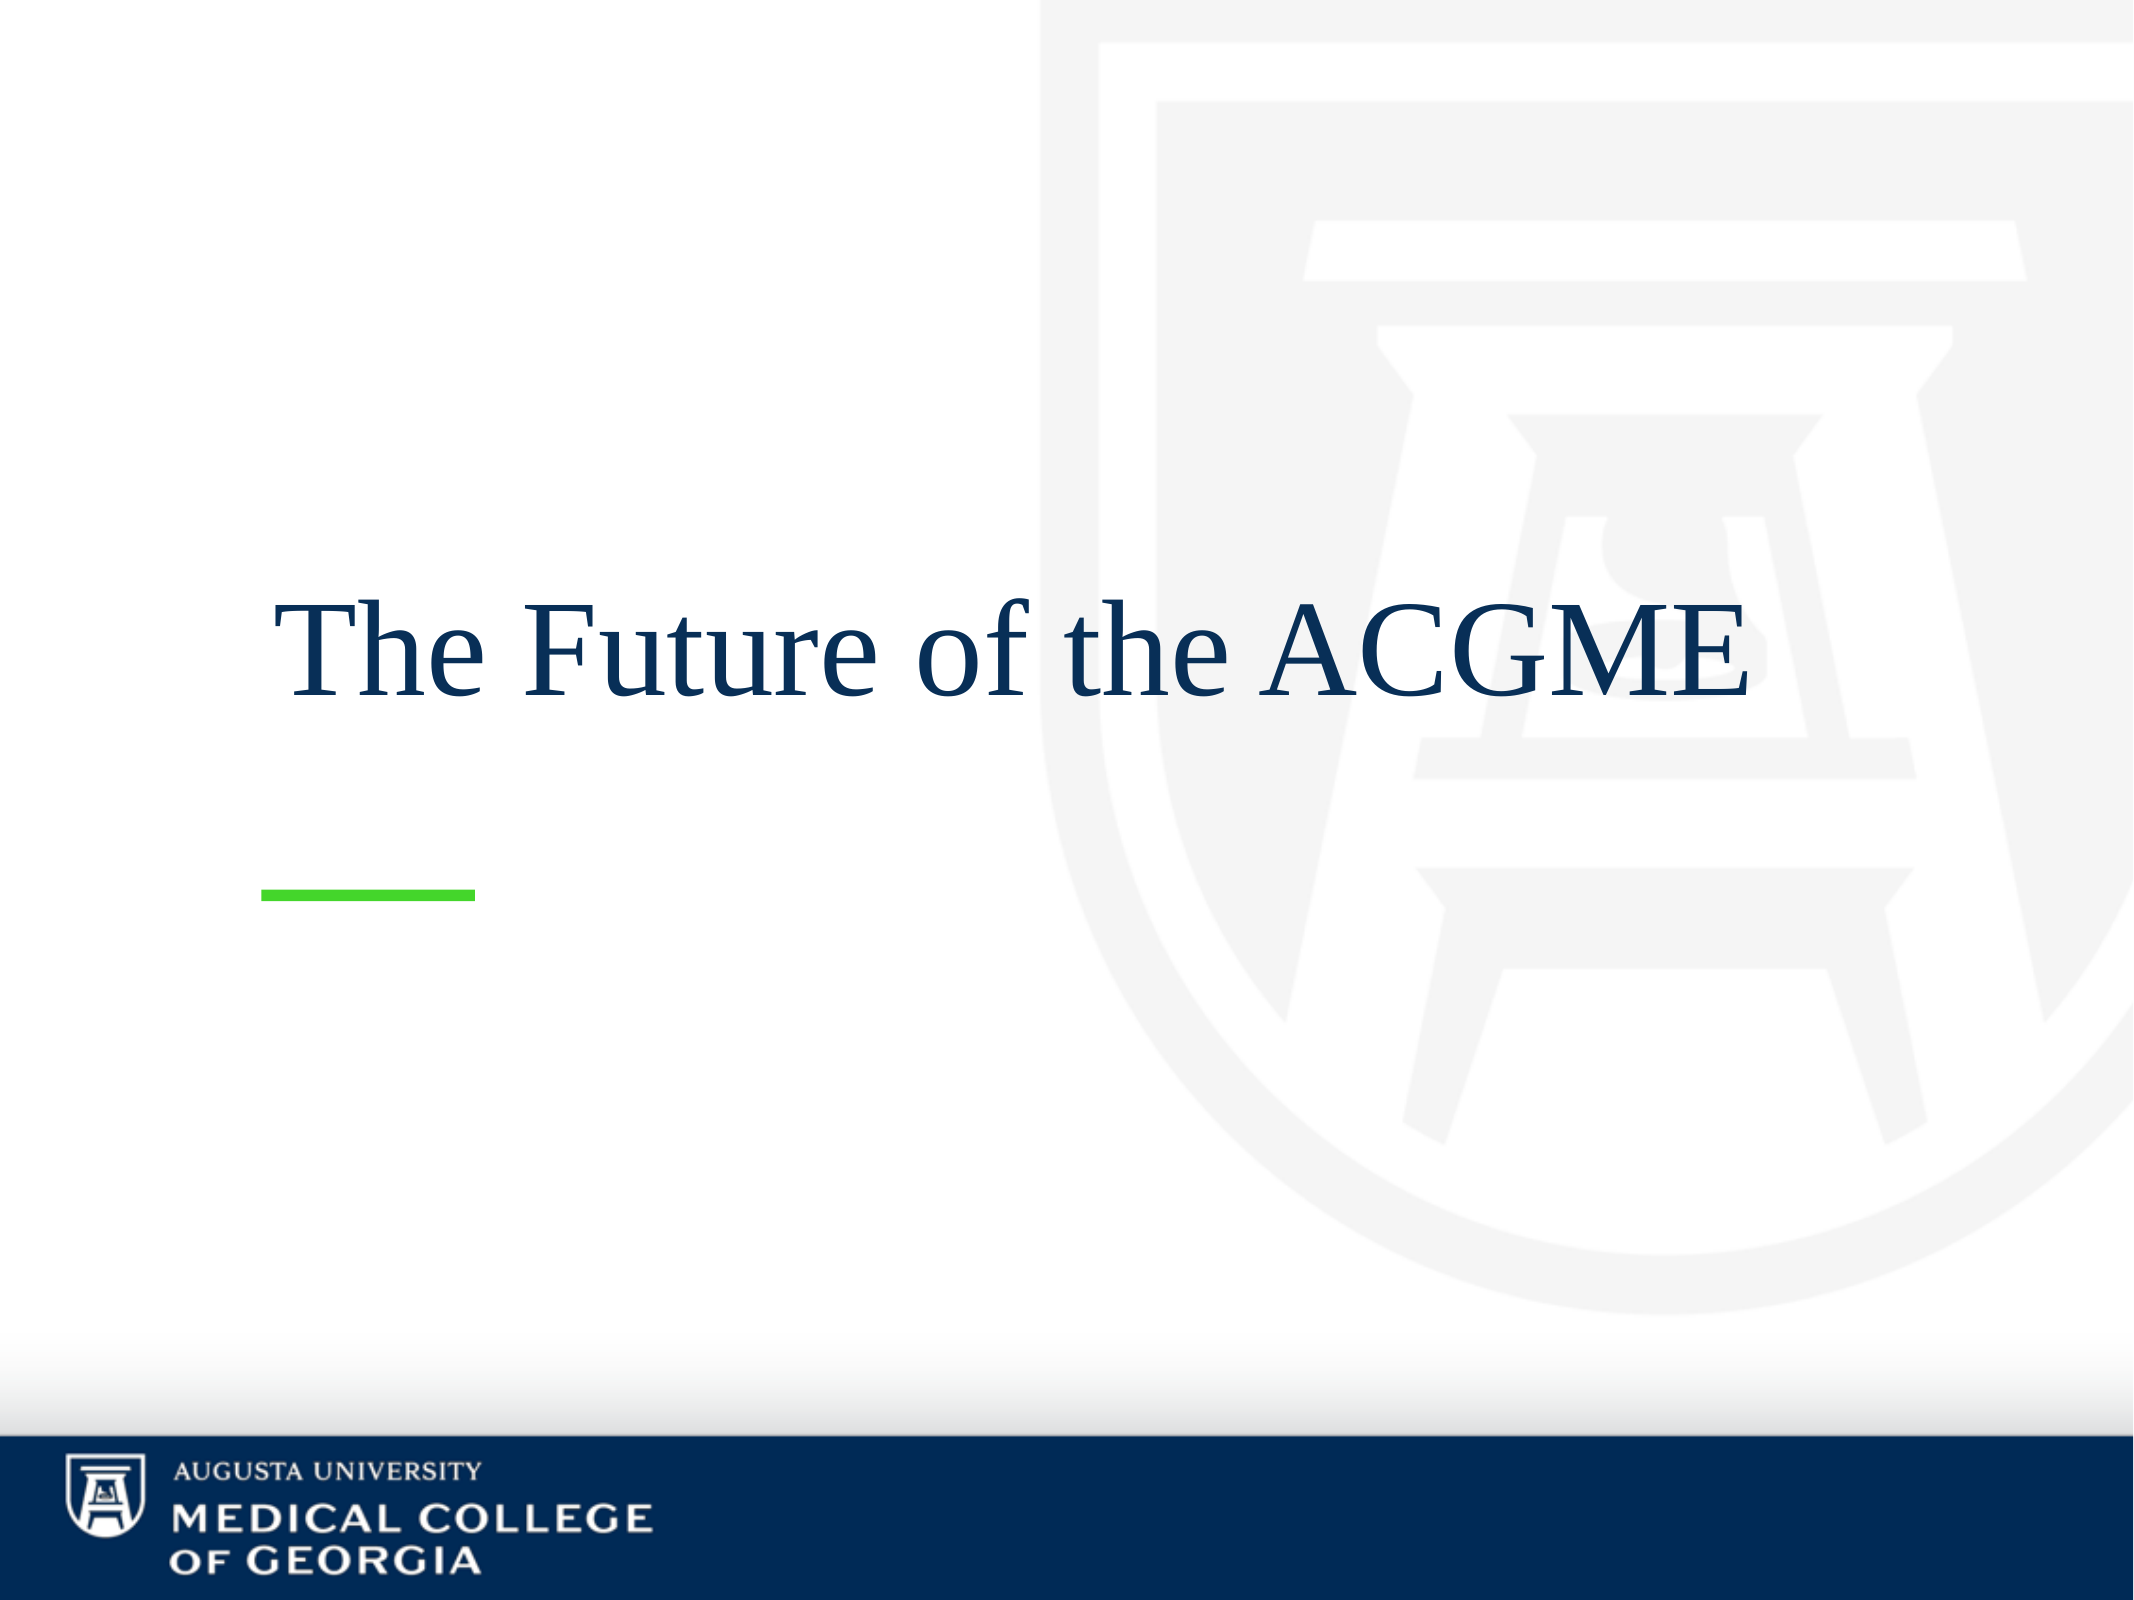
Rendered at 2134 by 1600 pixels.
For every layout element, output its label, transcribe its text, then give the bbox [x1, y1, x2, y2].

title The Future of the ACGME [258, 550, 1879, 835]
picture [0, 0, 2134, 1600]
